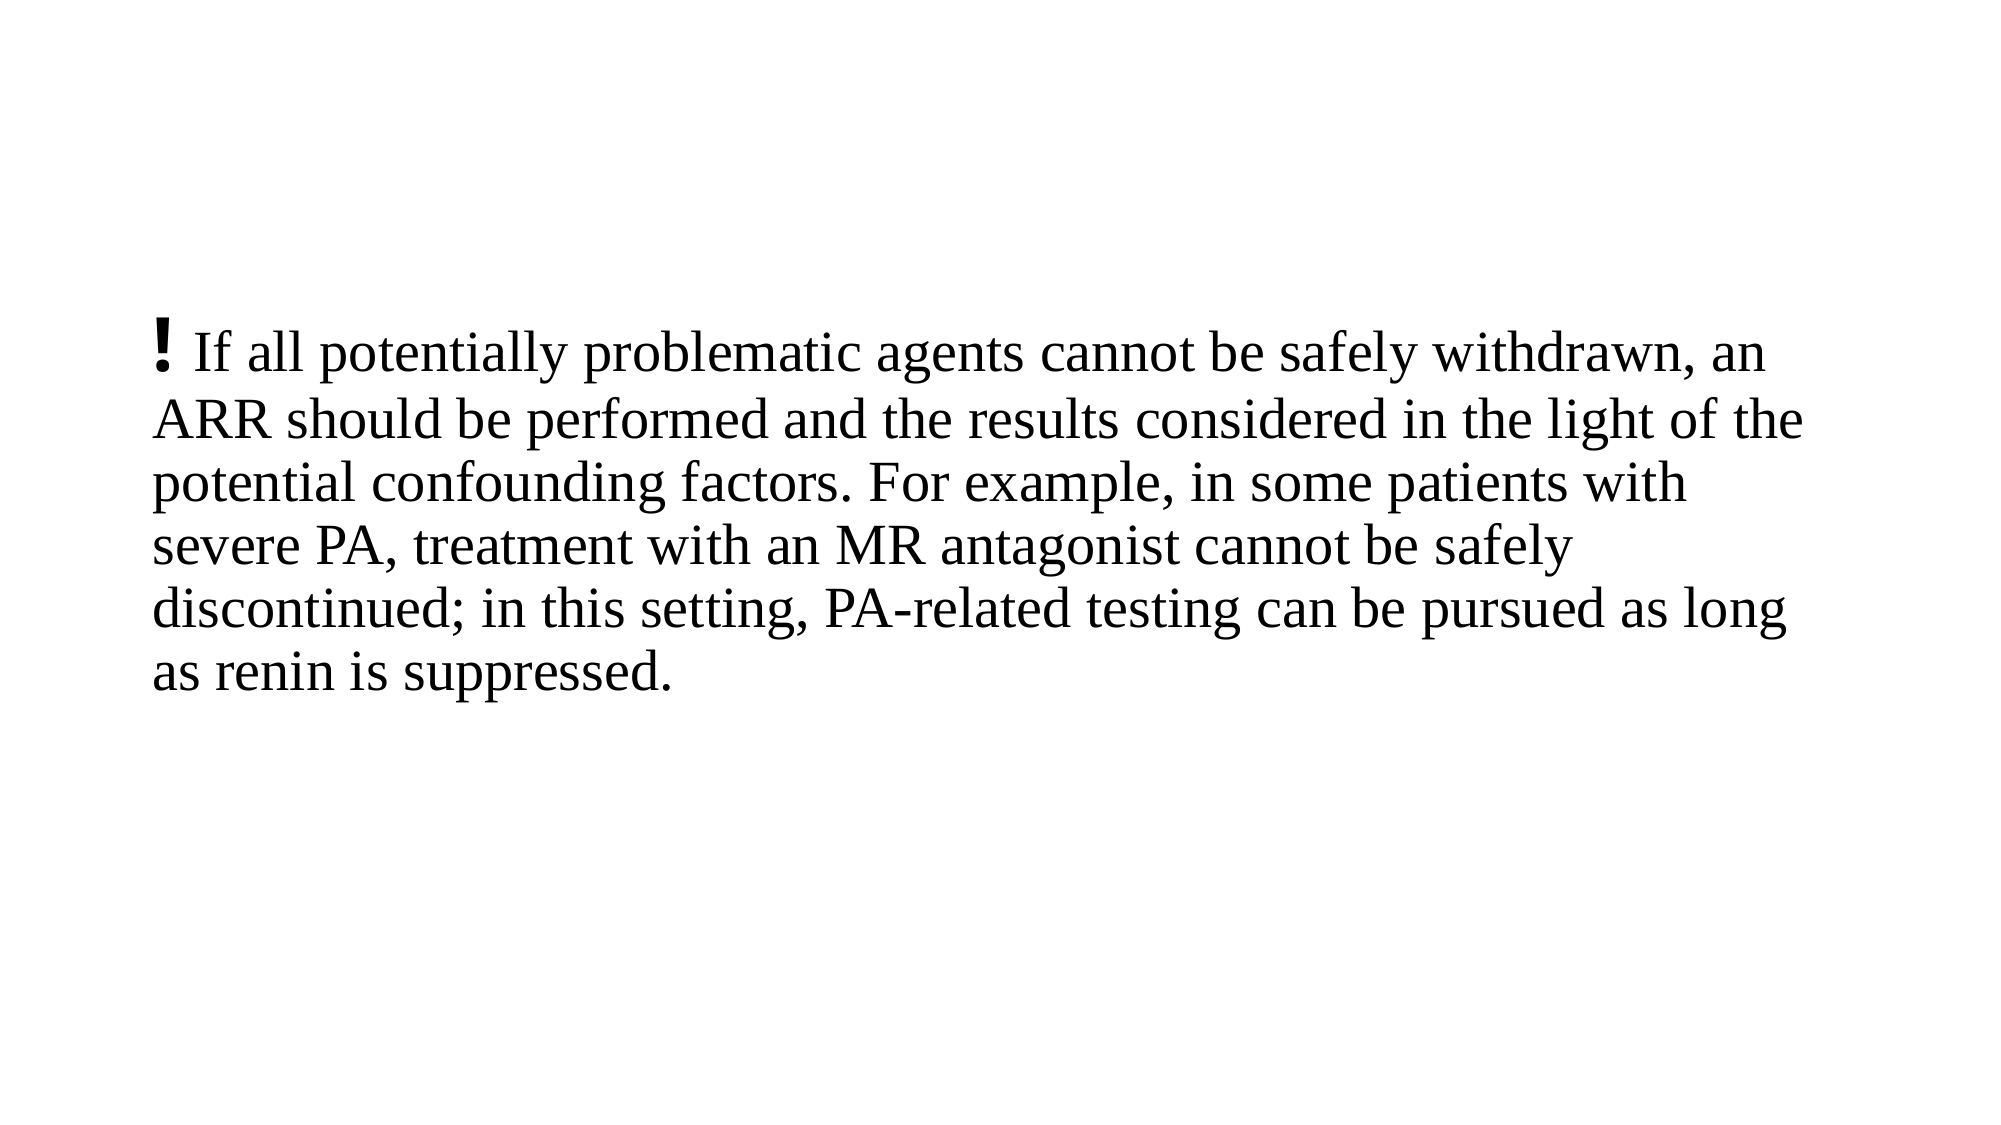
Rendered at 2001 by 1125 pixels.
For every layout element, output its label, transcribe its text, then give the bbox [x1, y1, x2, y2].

list ! If all potentially problematic agents cannot be safely withdrawn, an ARR should be performed and the results considered in the light of the potential confounding factors. For example, in some patients with severe PA, treatment with an MR antagonist cannot be safely discontinued; in this setting, PA-related testing can be pursued as long as renin is suppressed. [137, 299, 1863, 1014]
